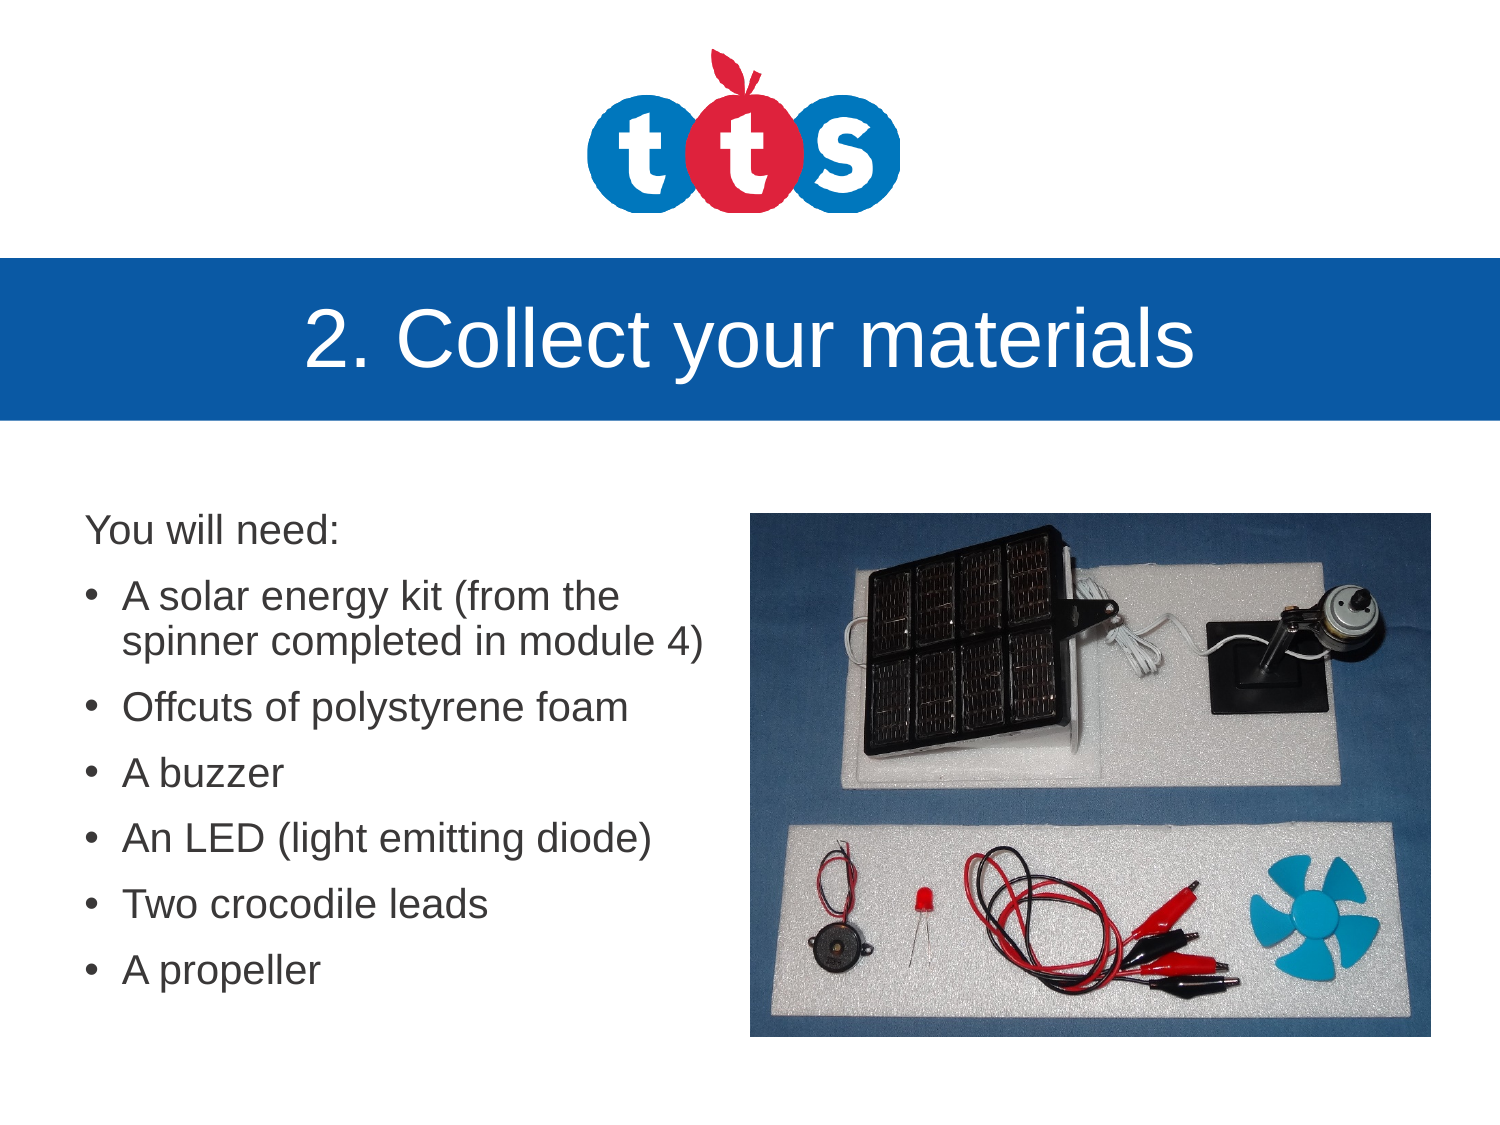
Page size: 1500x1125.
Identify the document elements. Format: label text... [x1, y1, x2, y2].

picture [749, 513, 1431, 1037]
title 2. Collect your materials [0, 262, 1500, 418]
list You will need: A solar energy kit (from the spinner completed in module 4) Offcuts of polystyrene foam A buzzer An LED (light emitting diode) Two crocodile leads A propeller [69, 501, 750, 1063]
